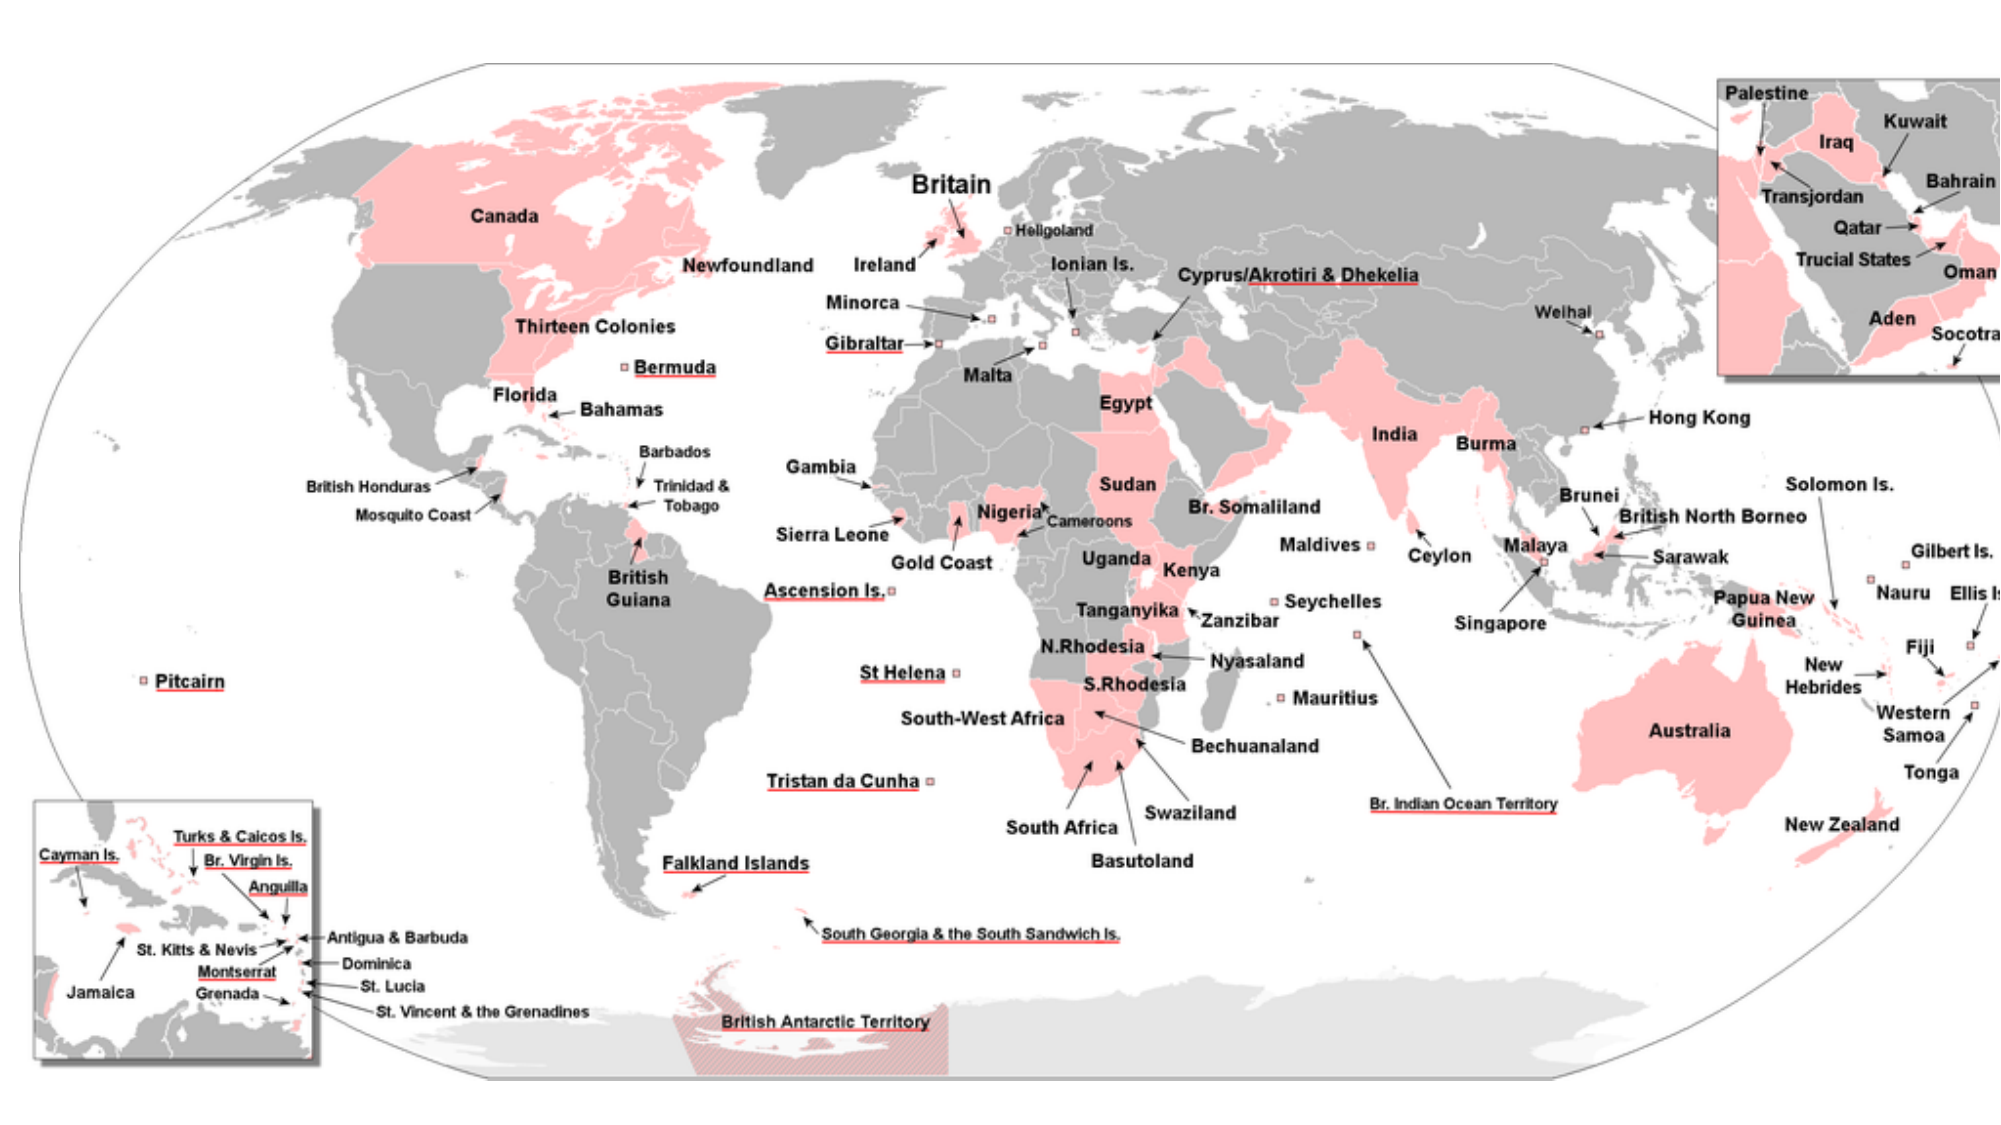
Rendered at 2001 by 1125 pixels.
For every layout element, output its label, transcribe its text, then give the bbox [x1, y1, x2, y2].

title KONTEKSTY BRYTYJSKIE [137, 59, 1863, 63]
picture [19, 63, 2000, 1081]
